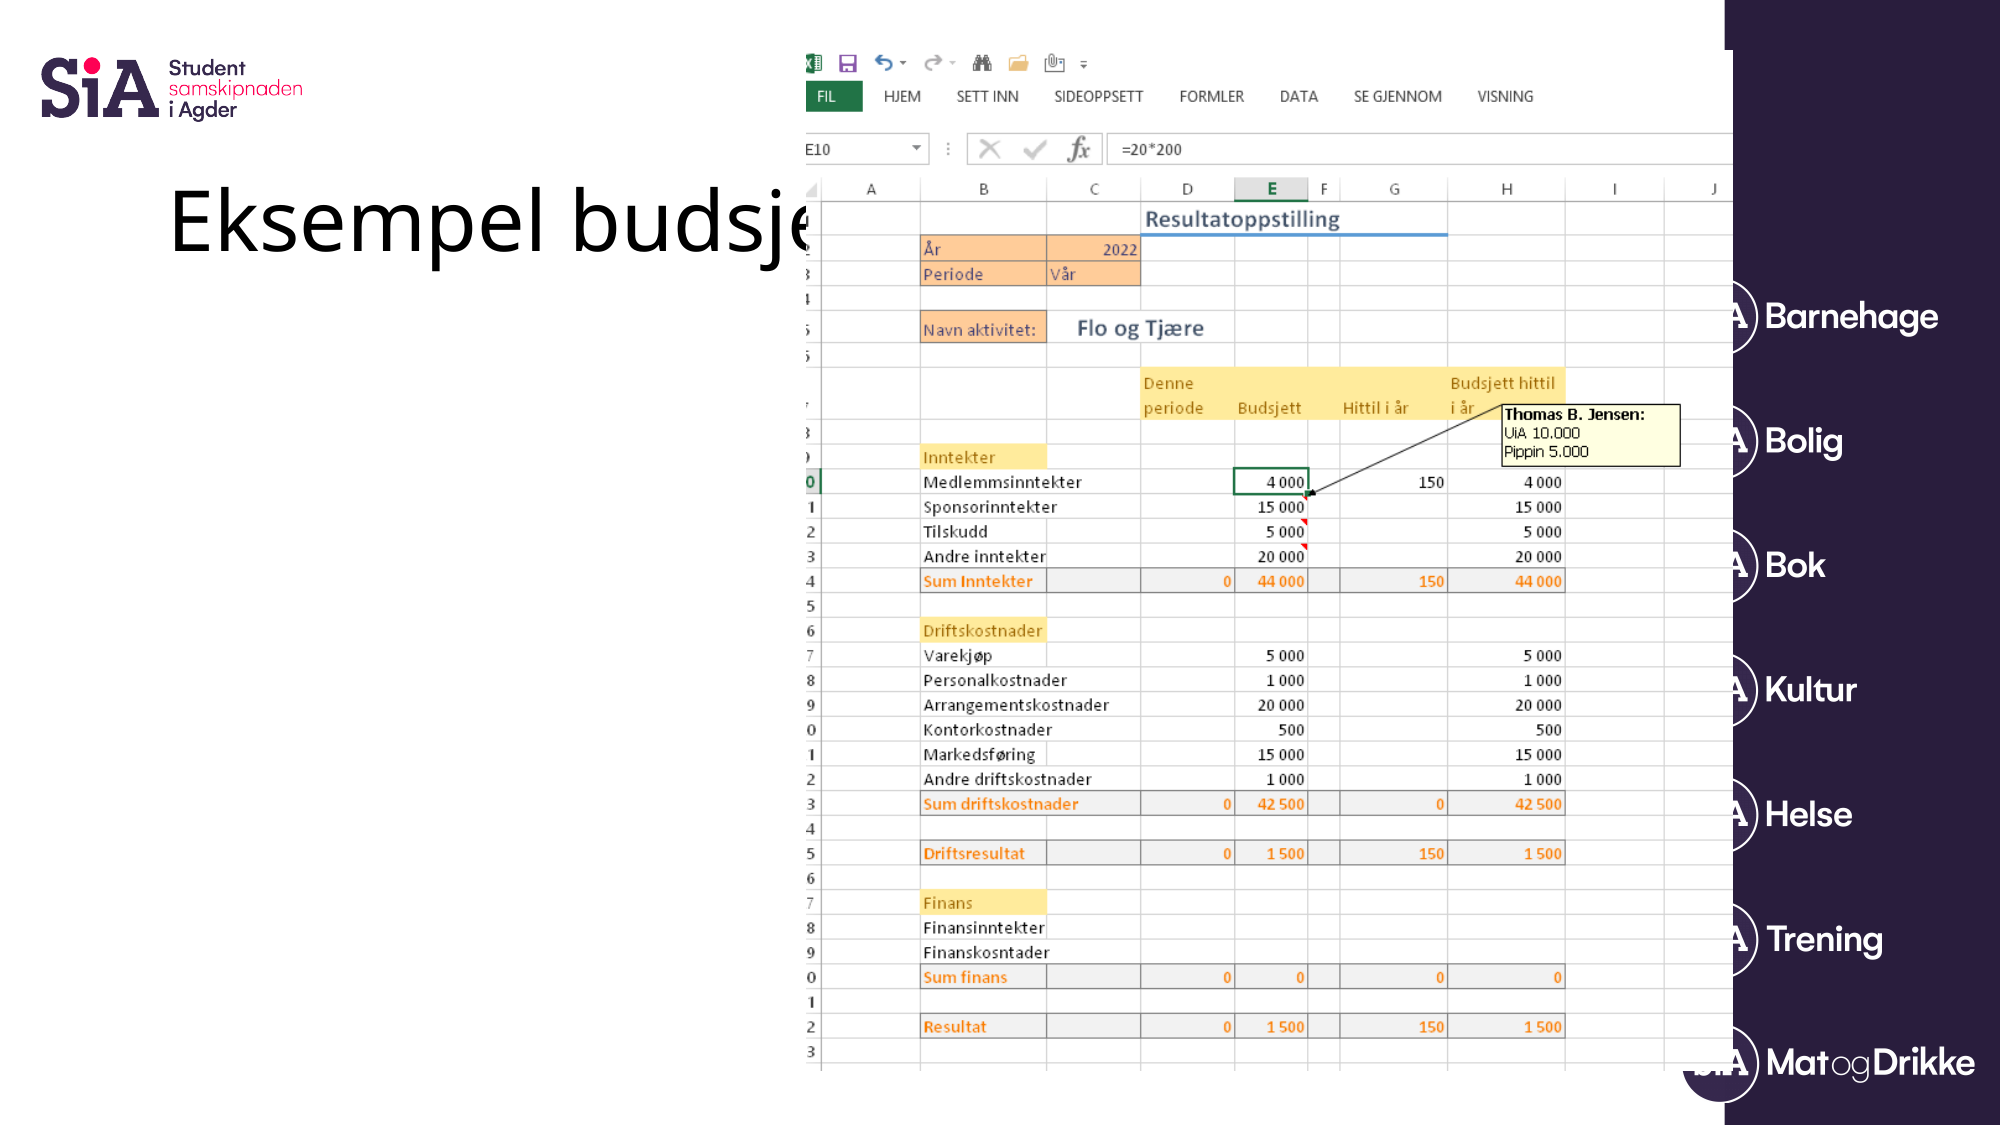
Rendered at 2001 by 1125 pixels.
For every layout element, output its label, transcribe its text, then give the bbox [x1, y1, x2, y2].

picture [806, 50, 1976, 1103]
title Eksempel budsjett [152, 170, 806, 278]
picture [41, 57, 302, 122]
